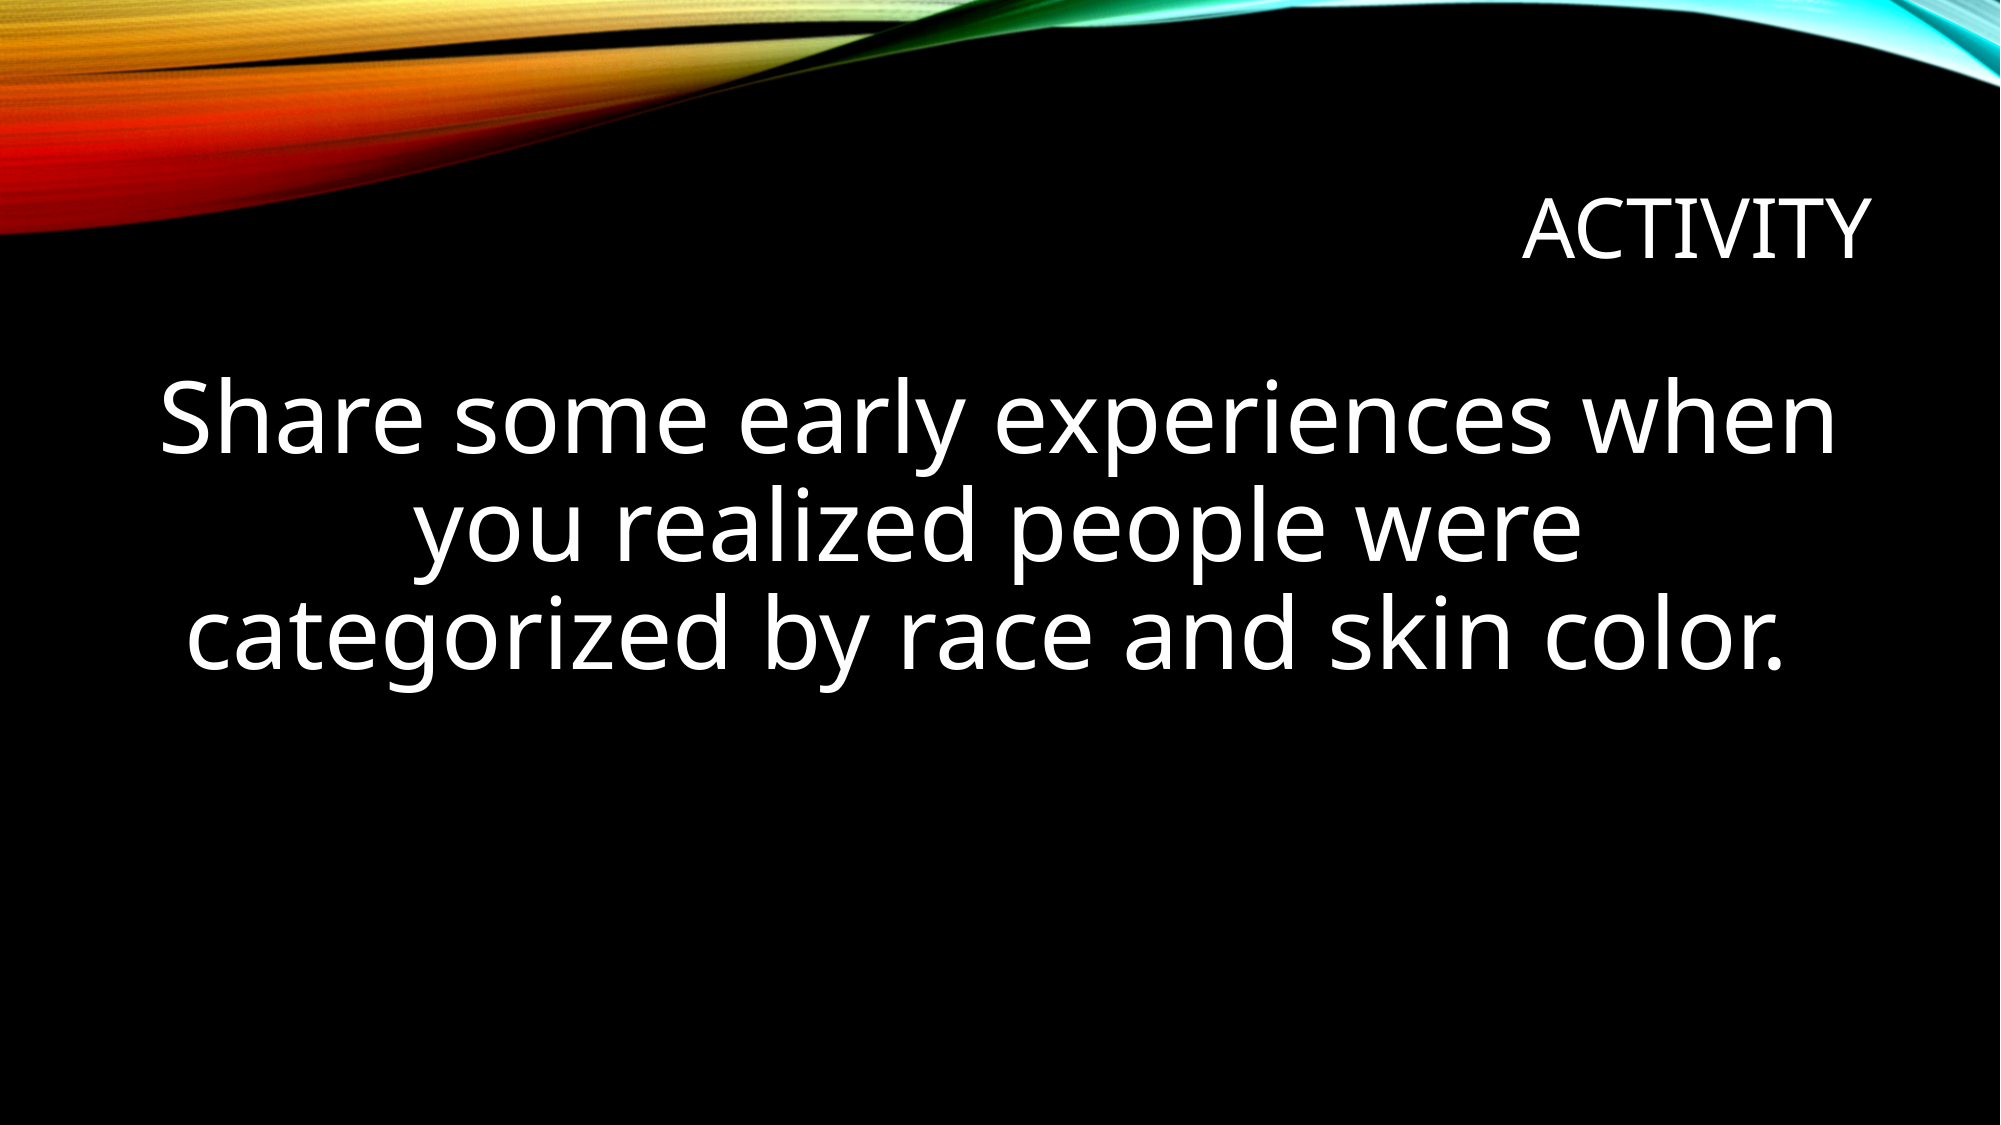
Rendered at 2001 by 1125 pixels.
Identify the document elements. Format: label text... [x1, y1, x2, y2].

list Share some early experiences when you realized people were categorized by race and skin color. [112, 360, 1888, 1021]
title Activity [474, 125, 1888, 338]
picture [0, 0, 2000, 237]
